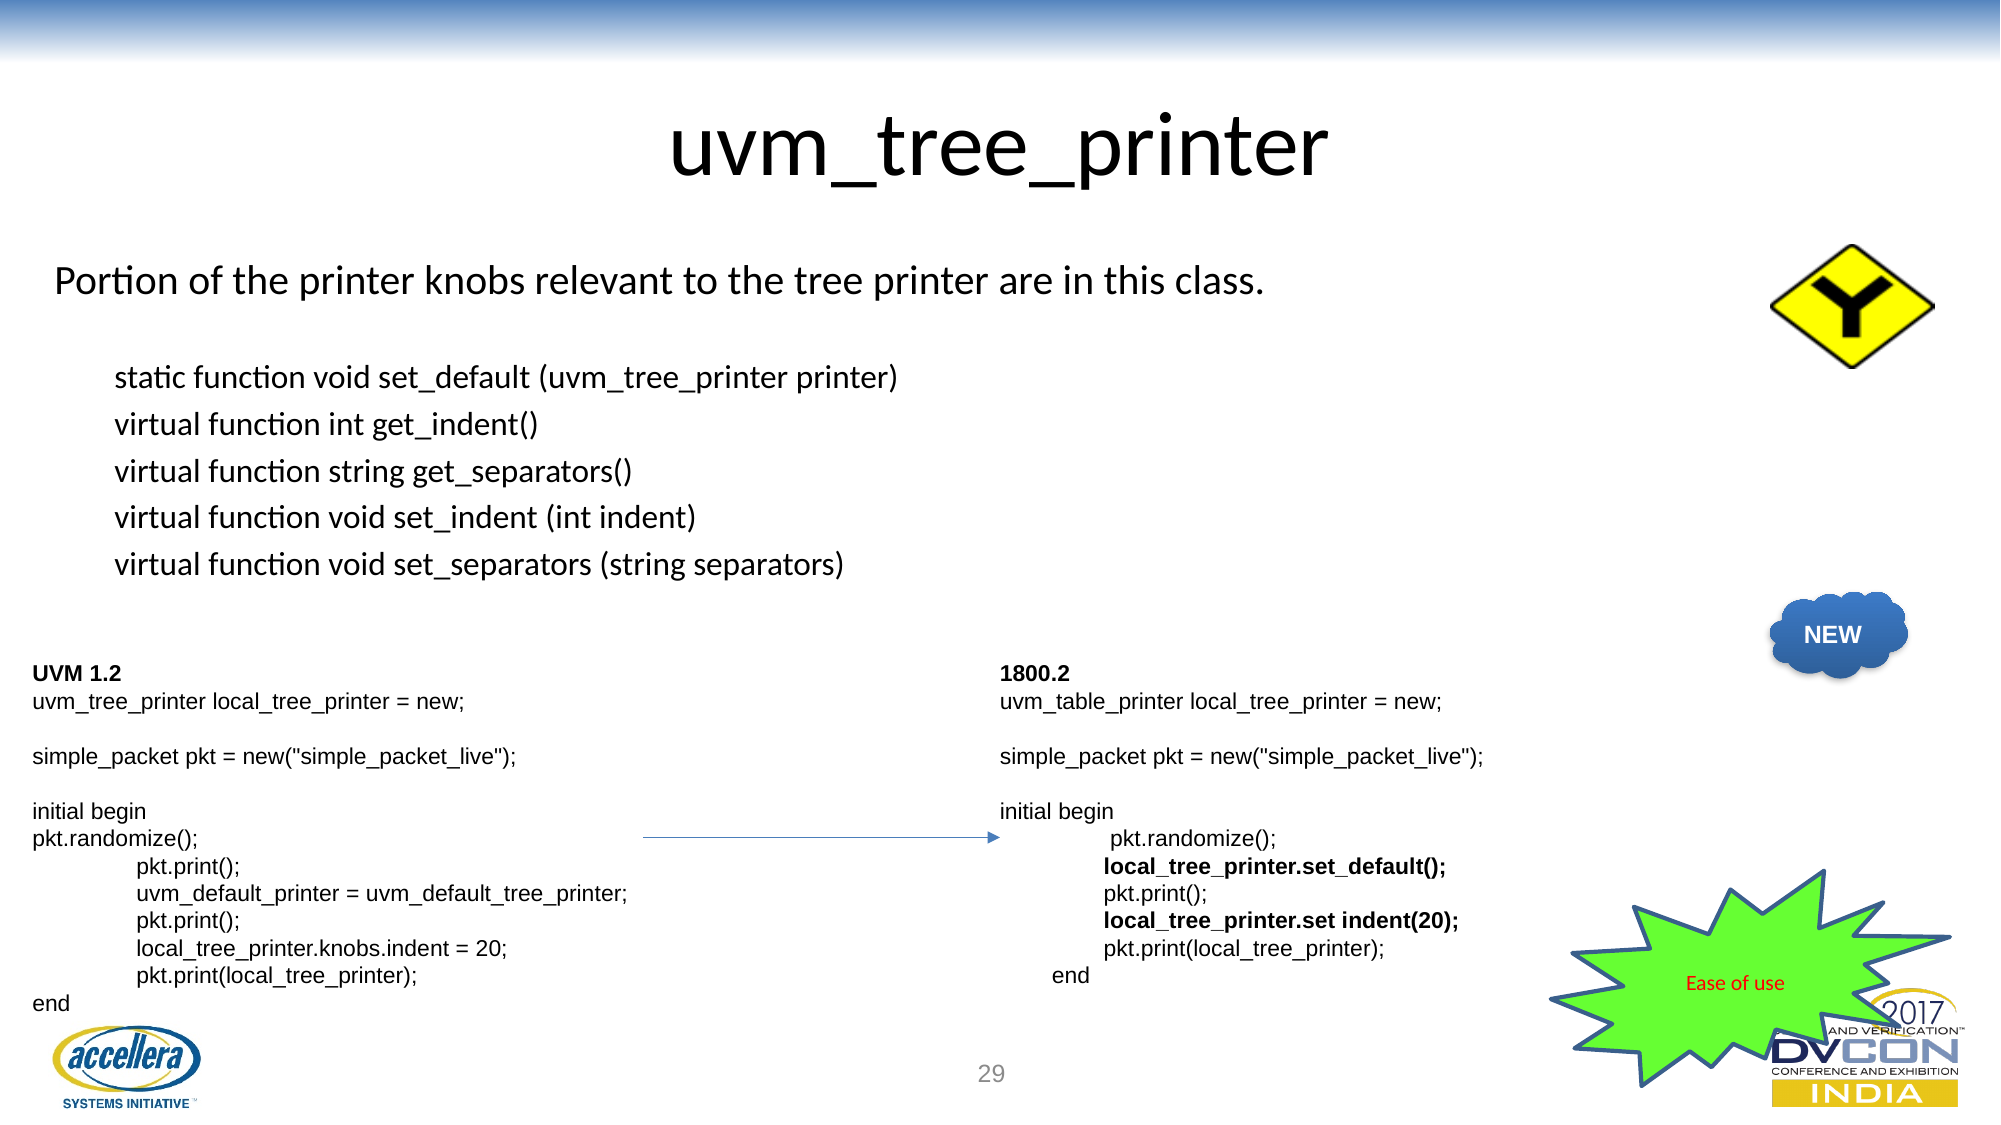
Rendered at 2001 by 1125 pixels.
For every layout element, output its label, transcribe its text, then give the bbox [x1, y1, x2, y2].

picture [1761, 984, 1967, 1112]
text_box UVM 1.2 uvm_tree_printer local_tree_printer = new; simple_packet pkt = new("simple_packet_live"); initial begin pkt.randomize(); pkt.print(); uvm_default_printer = uvm_default_tree_printer; pkt.print(); local_tree_printer.knobs.indent = 20; pkt.print(local_tree_printer); end [17, 651, 644, 1024]
text_box Ease of use [1548, 868, 1953, 1088]
picture [1769, 244, 1936, 369]
slide_number 29 [800, 1042, 1184, 1103]
picture [48, 1024, 204, 1112]
text_box NEW [1769, 591, 1908, 679]
title uvm_tree_printer [99, 45, 1900, 233]
text_box 1800.2 uvm_table_printer local_tree_printer = new; simple_packet pkt = new("simple_packet_live"); initial begin pkt.randomize(); local_tree_printer.set_default(); pkt.print(); local_tree_printer.set indent(20); pkt.print(local_tree_printer); end [985, 651, 1500, 996]
list Portion of the printer knobs relevant to the tree printer are in this class. static function void set_default (uvm_tree_printer printer) virtual function int get_indent() virtual function string get_separators() virtual function void set_indent (int indent) virtual function void set_separators (string separators) [39, 245, 1904, 997]
